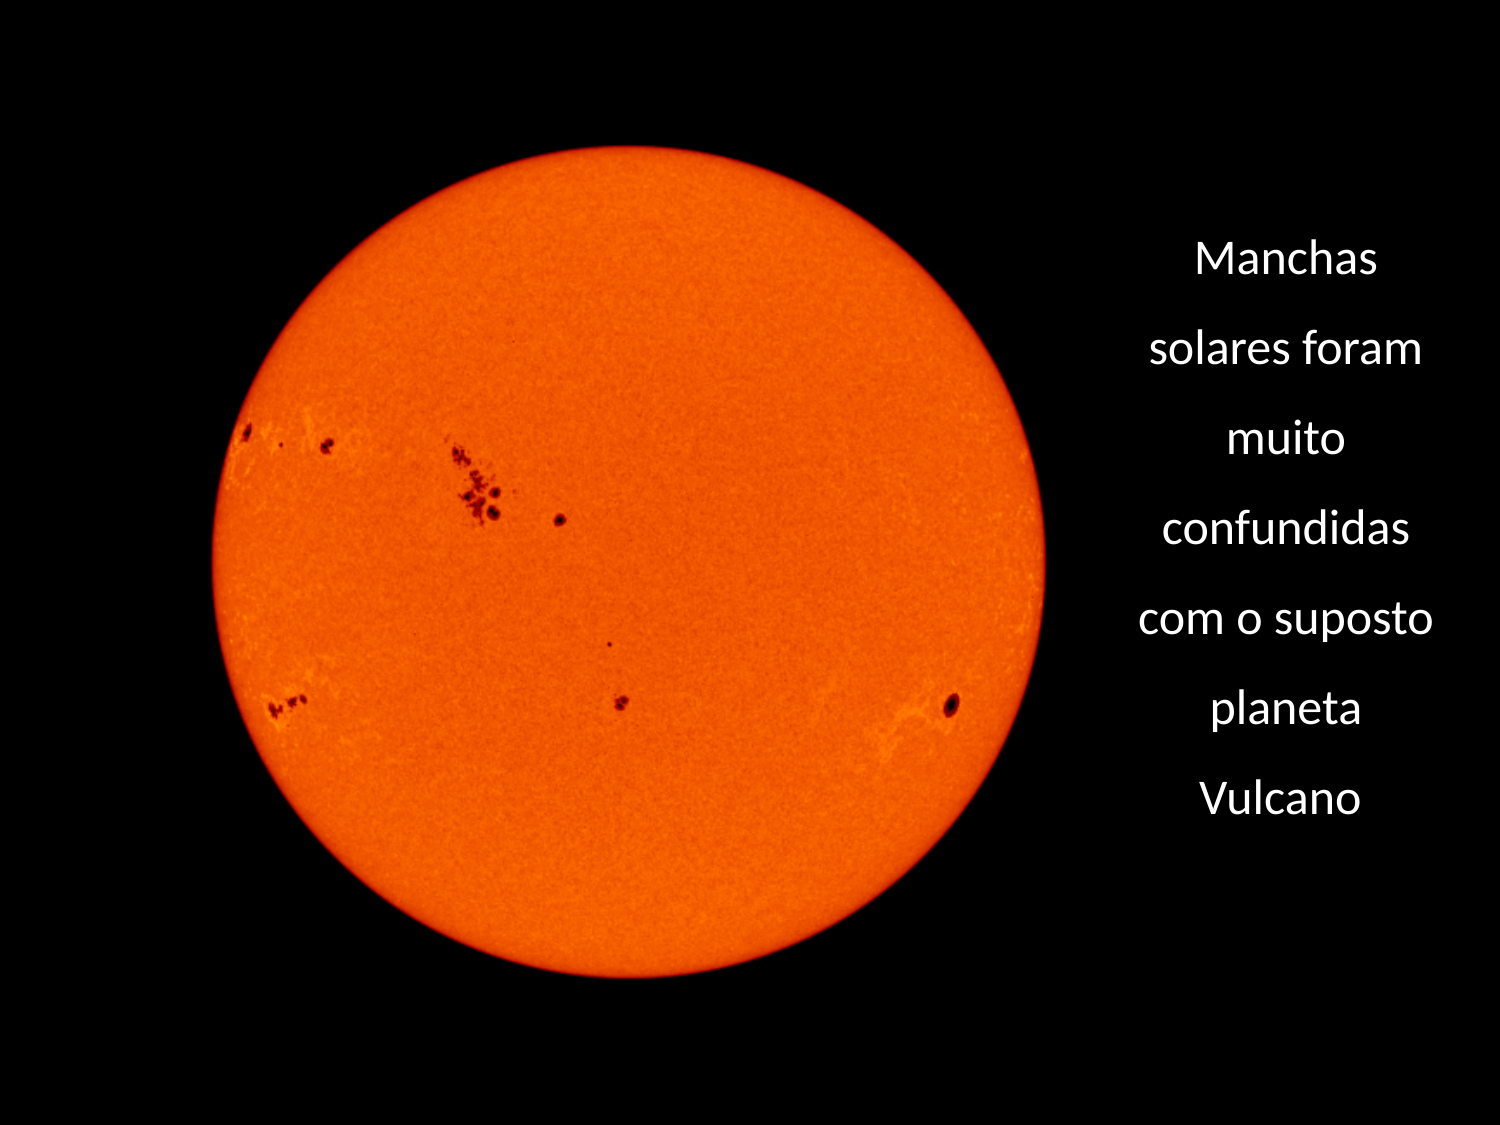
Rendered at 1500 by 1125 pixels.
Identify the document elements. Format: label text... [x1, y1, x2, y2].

picture [186, 120, 1072, 1005]
text_box Manchas solares foram muito confundidas com o suposto planeta Vulcano [1121, 186, 1450, 832]
